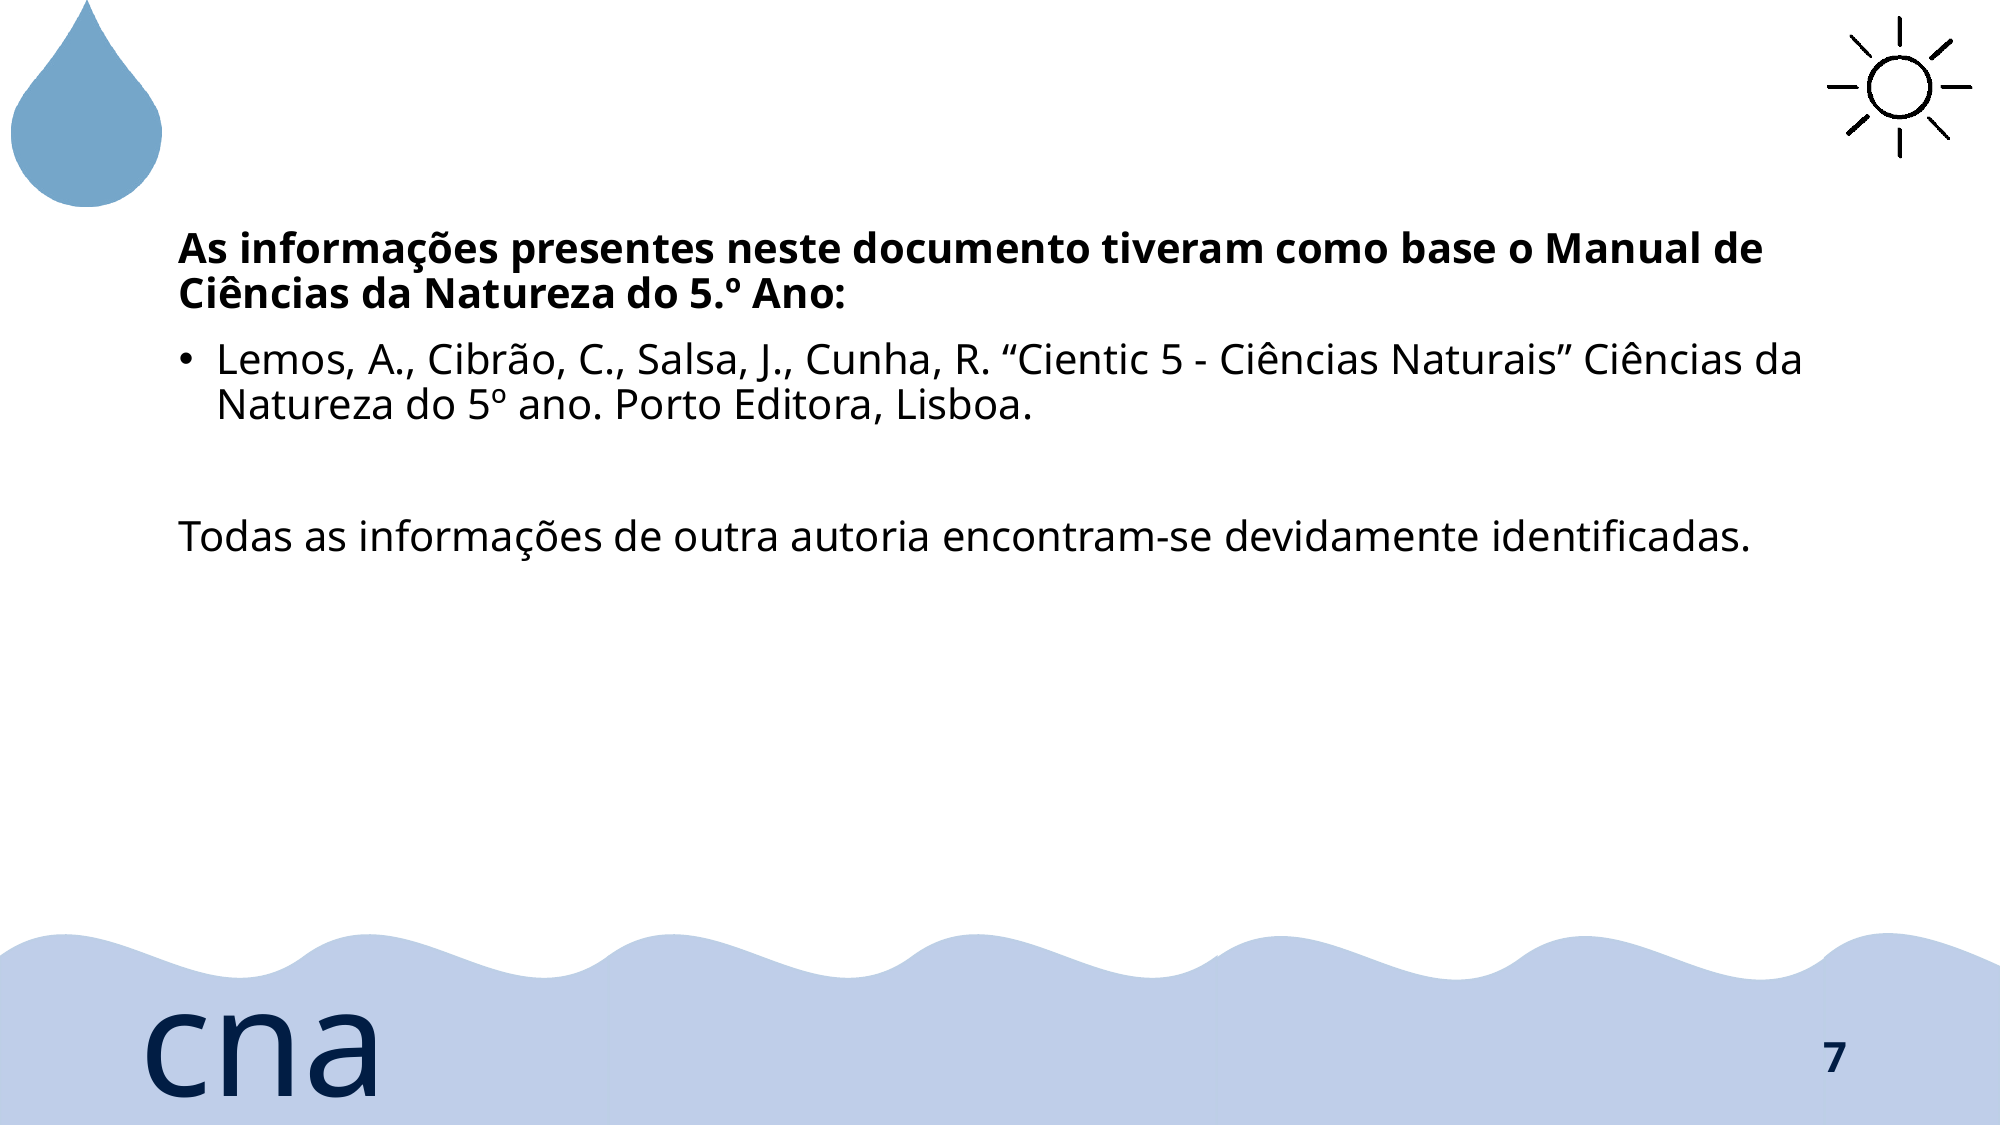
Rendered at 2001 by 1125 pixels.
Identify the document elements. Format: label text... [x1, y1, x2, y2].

list As informações presentes neste documento tiveram como base o Manual de Ciências da Natureza do 5.º Ano: Lemos, A., Cibrão, C., Salsa, J., Cunha, R. “Cientic 5 - Ciências Naturais” Ciências da Natureza do 5º ano. Porto Editora, Lisboa. Todas as informações de outra autoria encontram-se devidamente identificadas. [164, 219, 1863, 724]
picture [1824, 9, 1982, 164]
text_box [0, 934, 2000, 1125]
picture [0, 0, 164, 207]
